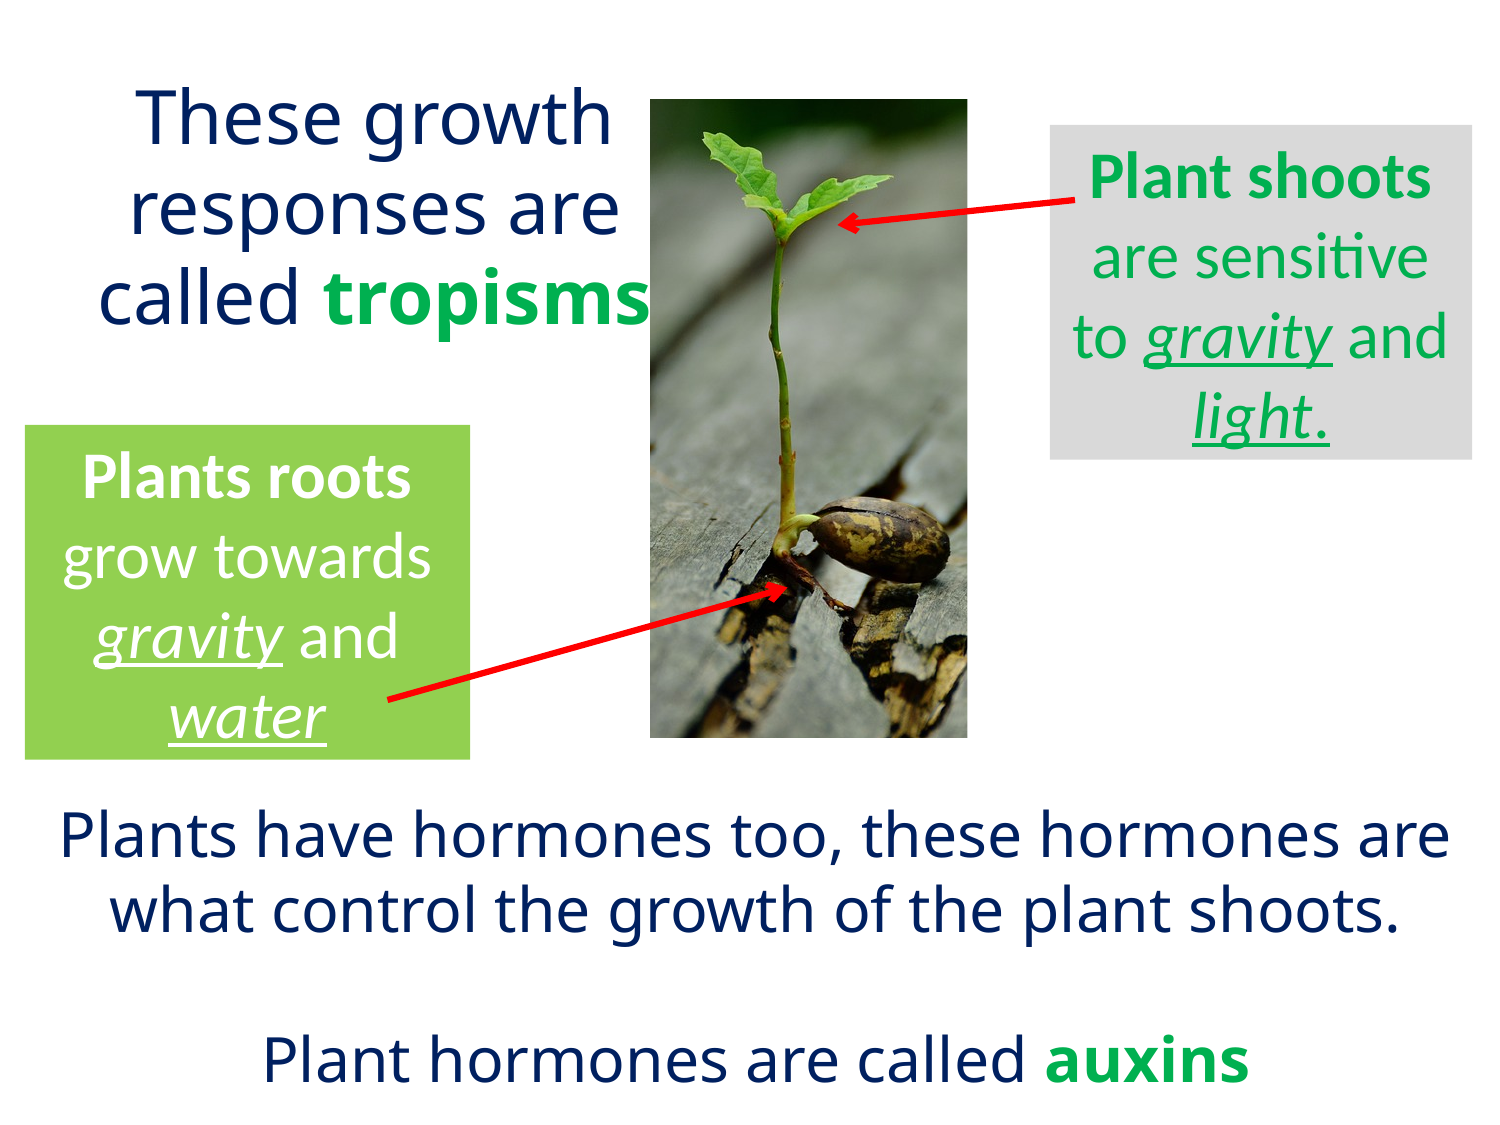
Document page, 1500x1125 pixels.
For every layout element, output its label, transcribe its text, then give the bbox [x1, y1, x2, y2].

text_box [387, 587, 788, 701]
text_box Plants have hormones too, these hormones are what control the growth of the plant shoots. Plant hormones are called auxins [37, 787, 1475, 1102]
text_box Plant shoots are sensitive to gravity and light. [1049, 124, 1473, 460]
picture [649, 99, 968, 738]
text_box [837, 199, 1076, 226]
text_box Plants roots grow towards gravity and water [24, 424, 471, 760]
text_box These growth responses are called tropisms [37, 62, 713, 348]
